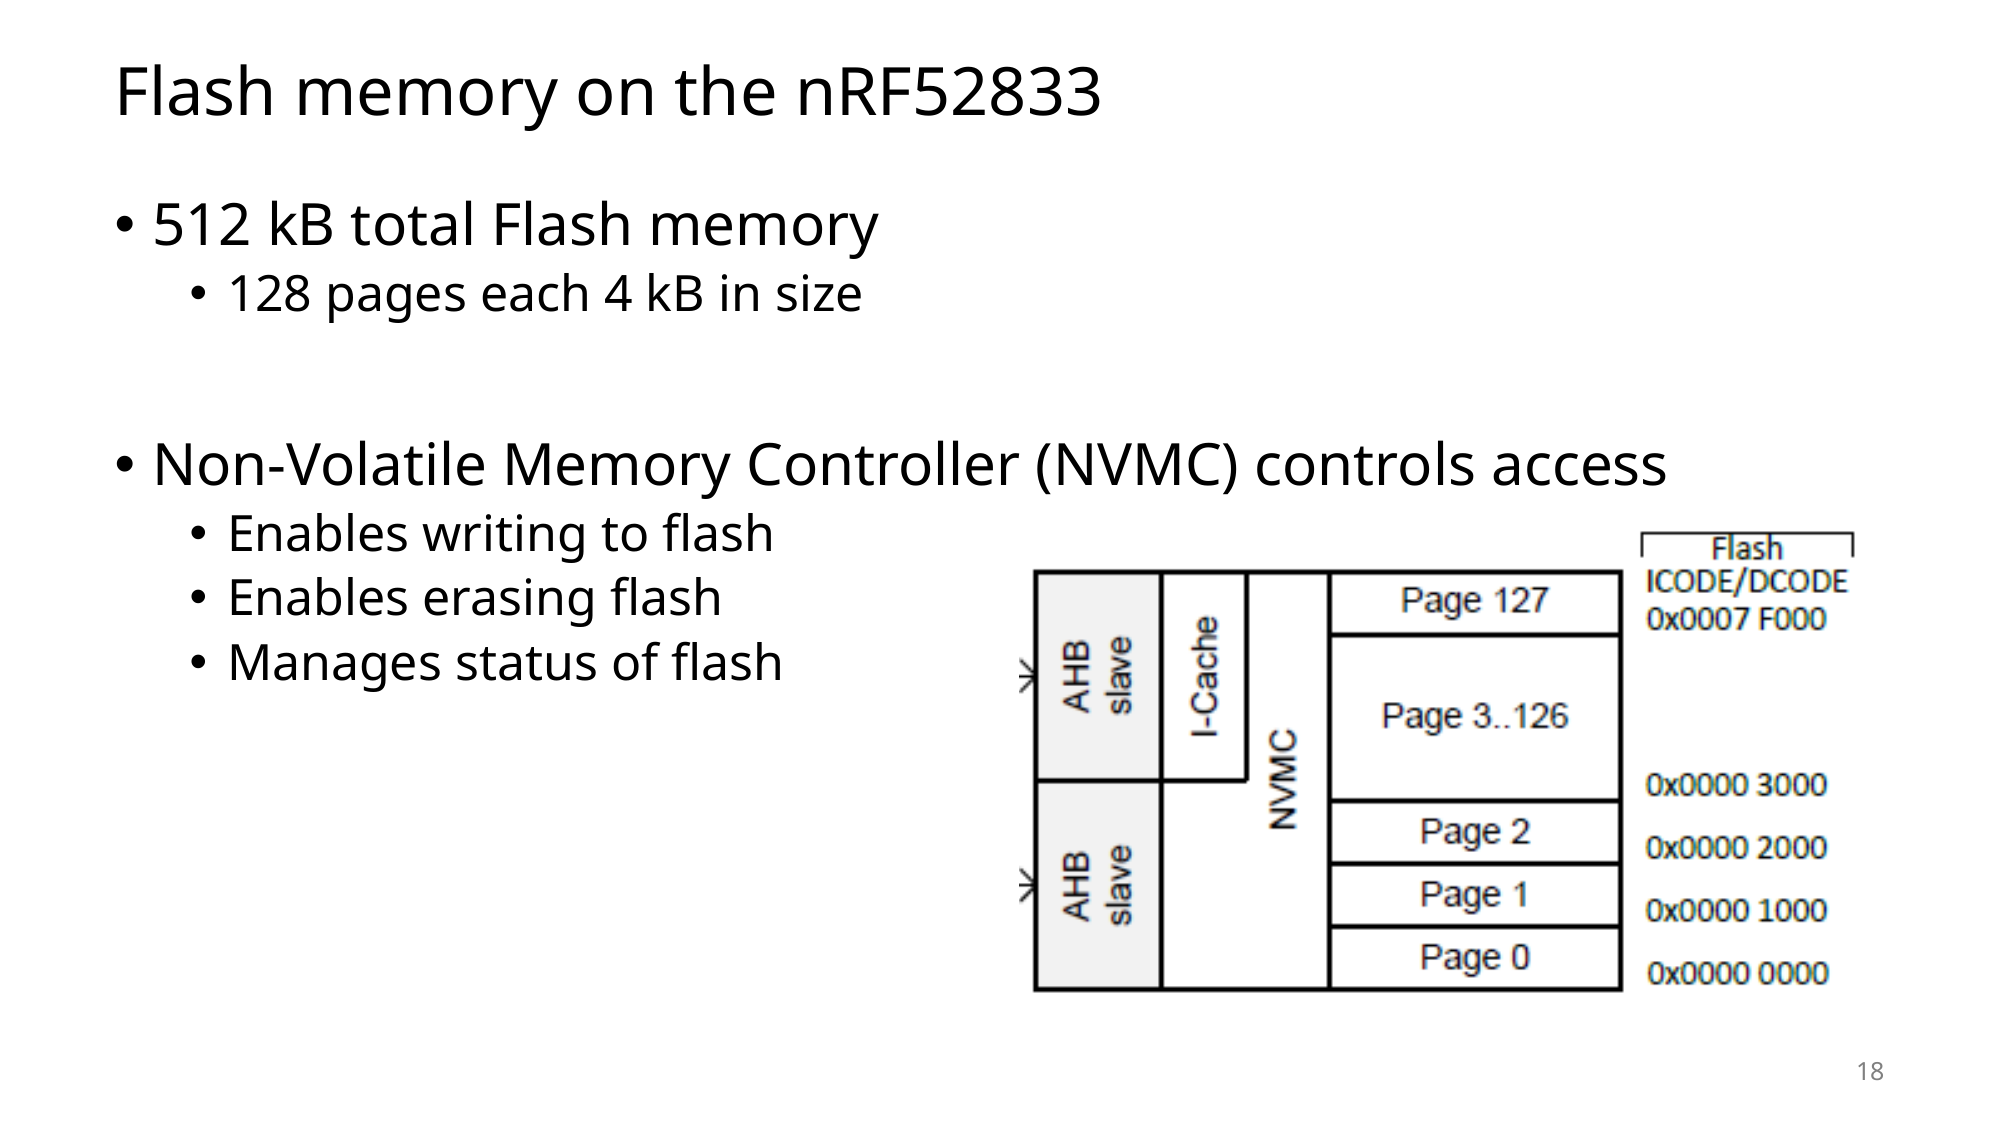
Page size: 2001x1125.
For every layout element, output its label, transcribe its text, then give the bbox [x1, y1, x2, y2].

picture [1019, 505, 1900, 1043]
list 512 kB total Flash memory 128 pages each 4 kB in size Non-Volatile Memory Controller (NVMC) controls access Enables writing to flash Enables erasing flash Manages status of flash [99, 187, 1900, 1013]
title Flash memory on the nRF52833 [99, 37, 1900, 150]
slide_number 18 [1749, 1043, 1900, 1103]
